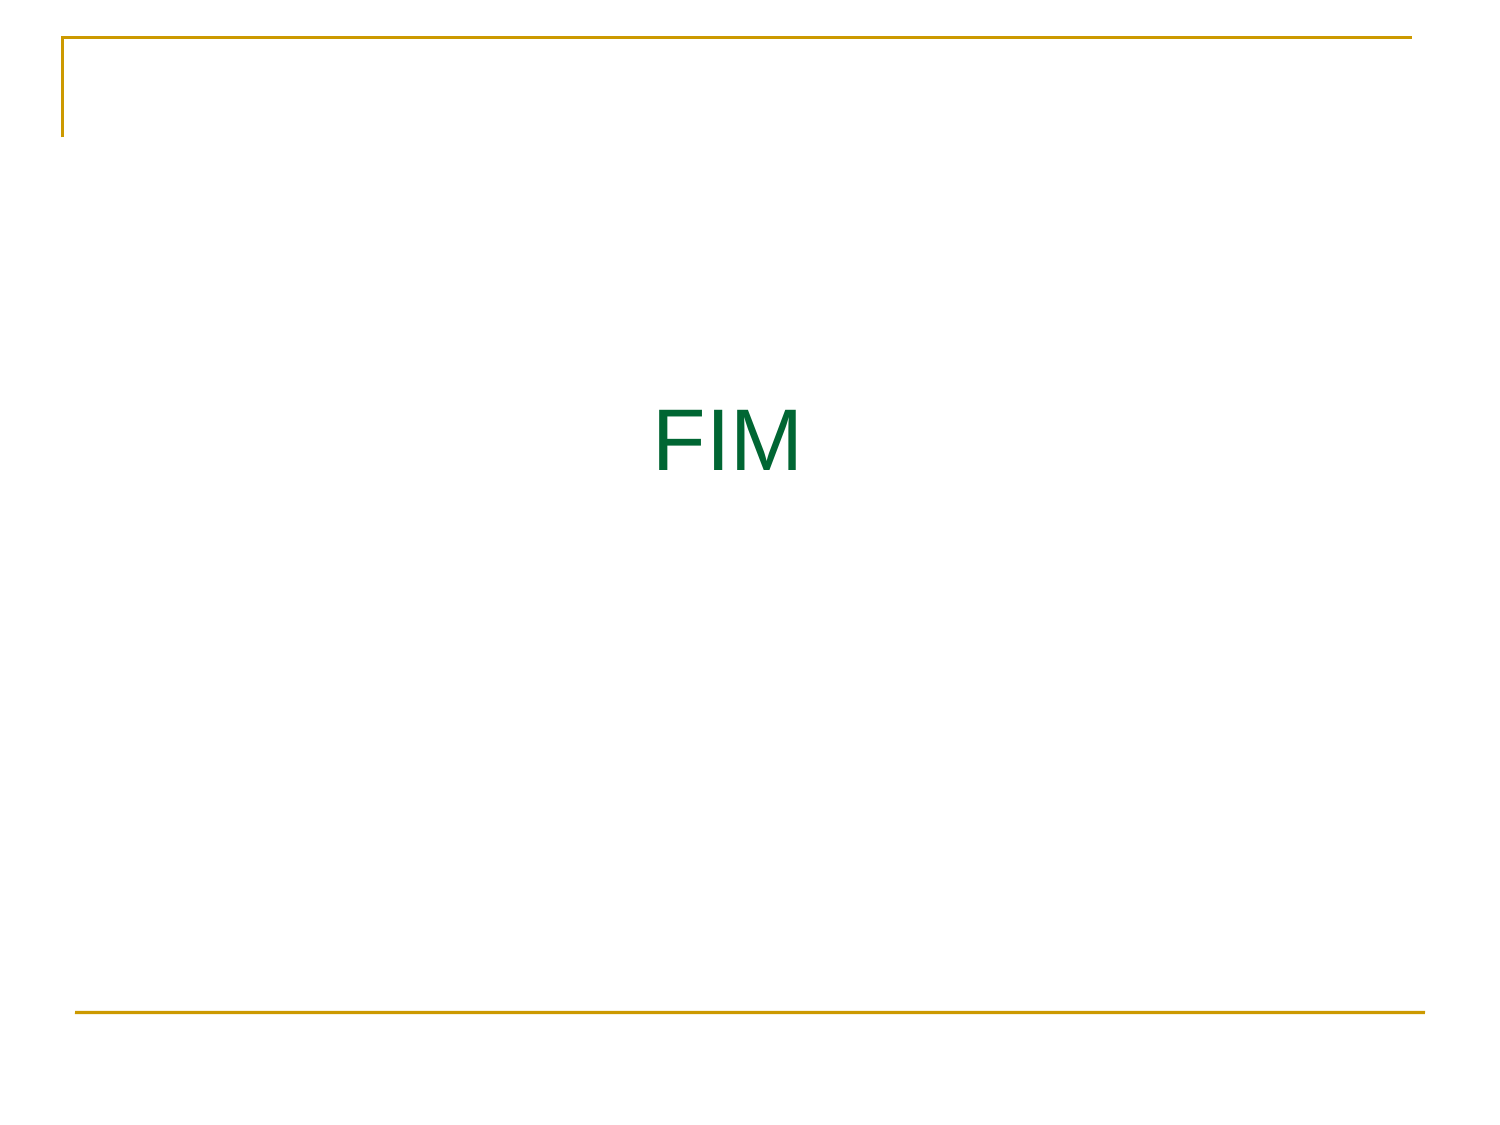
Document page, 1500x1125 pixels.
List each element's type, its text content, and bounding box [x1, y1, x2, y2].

title FIM [53, 375, 1404, 563]
